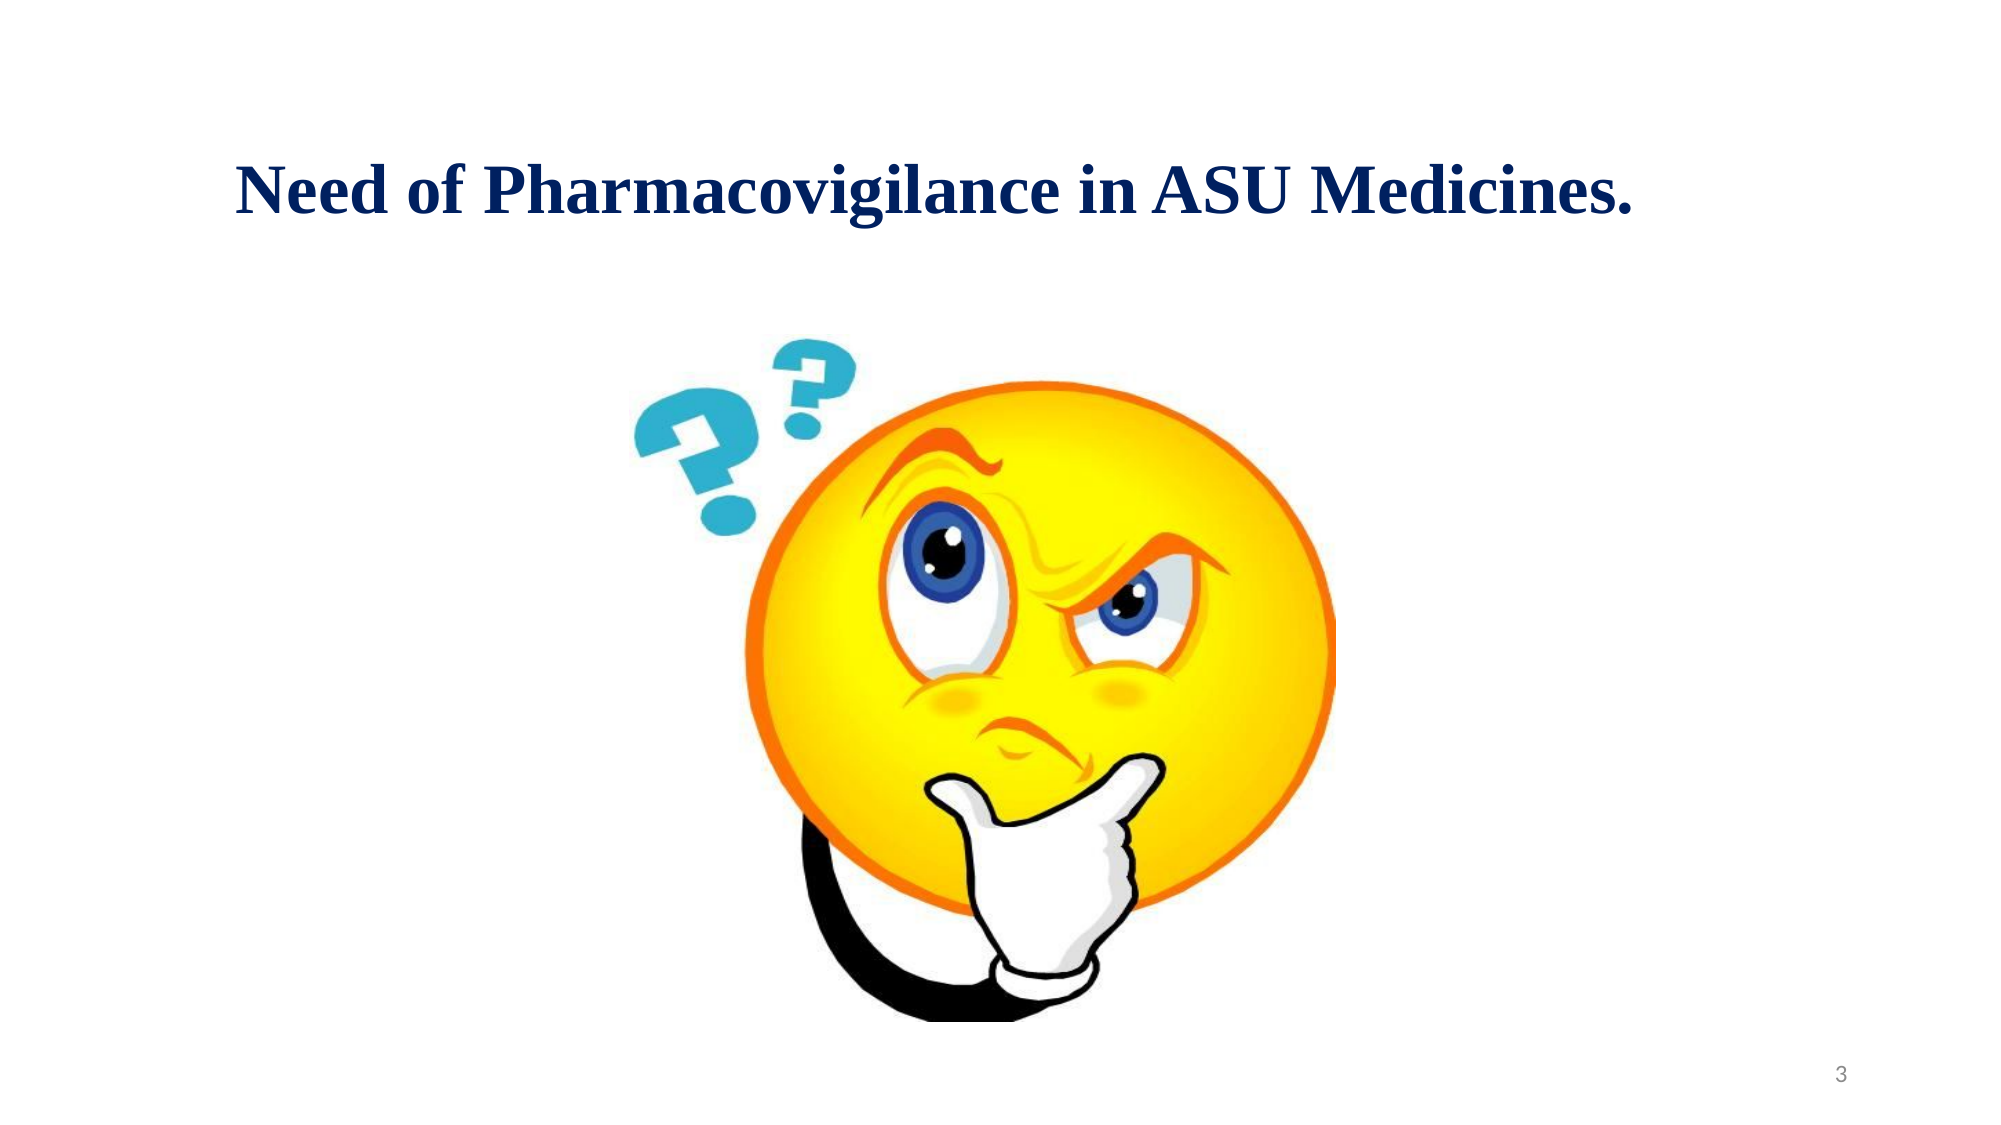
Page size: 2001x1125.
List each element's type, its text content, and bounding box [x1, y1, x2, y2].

slide_number 3 [1412, 1042, 1863, 1103]
picture [629, 334, 1336, 1022]
title Need of Pharmacovigilance in ASU Medicines. [220, 118, 1811, 264]
